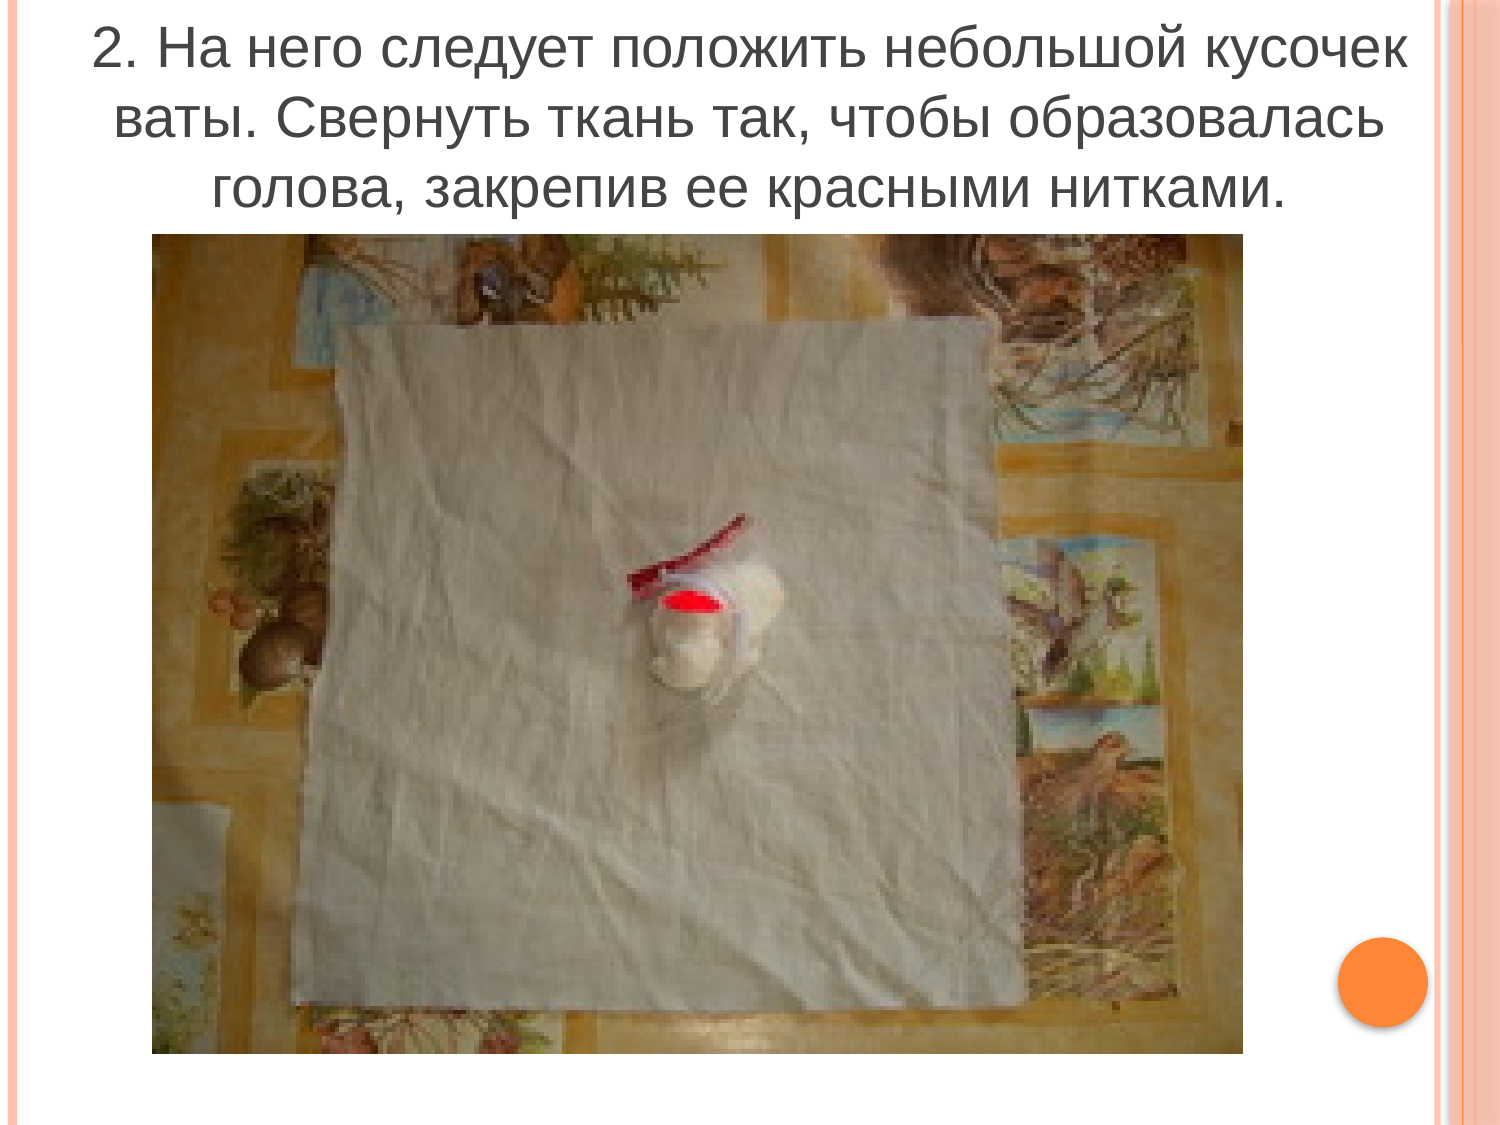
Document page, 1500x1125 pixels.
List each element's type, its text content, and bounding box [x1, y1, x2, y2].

picture [151, 233, 1243, 1055]
text_box 2. На него следует положить небольшой кусочек ваты. Свернуть ткань так, чтобы образовалась голова, закрепив ее красными нитками. [0, 1, 1500, 272]
